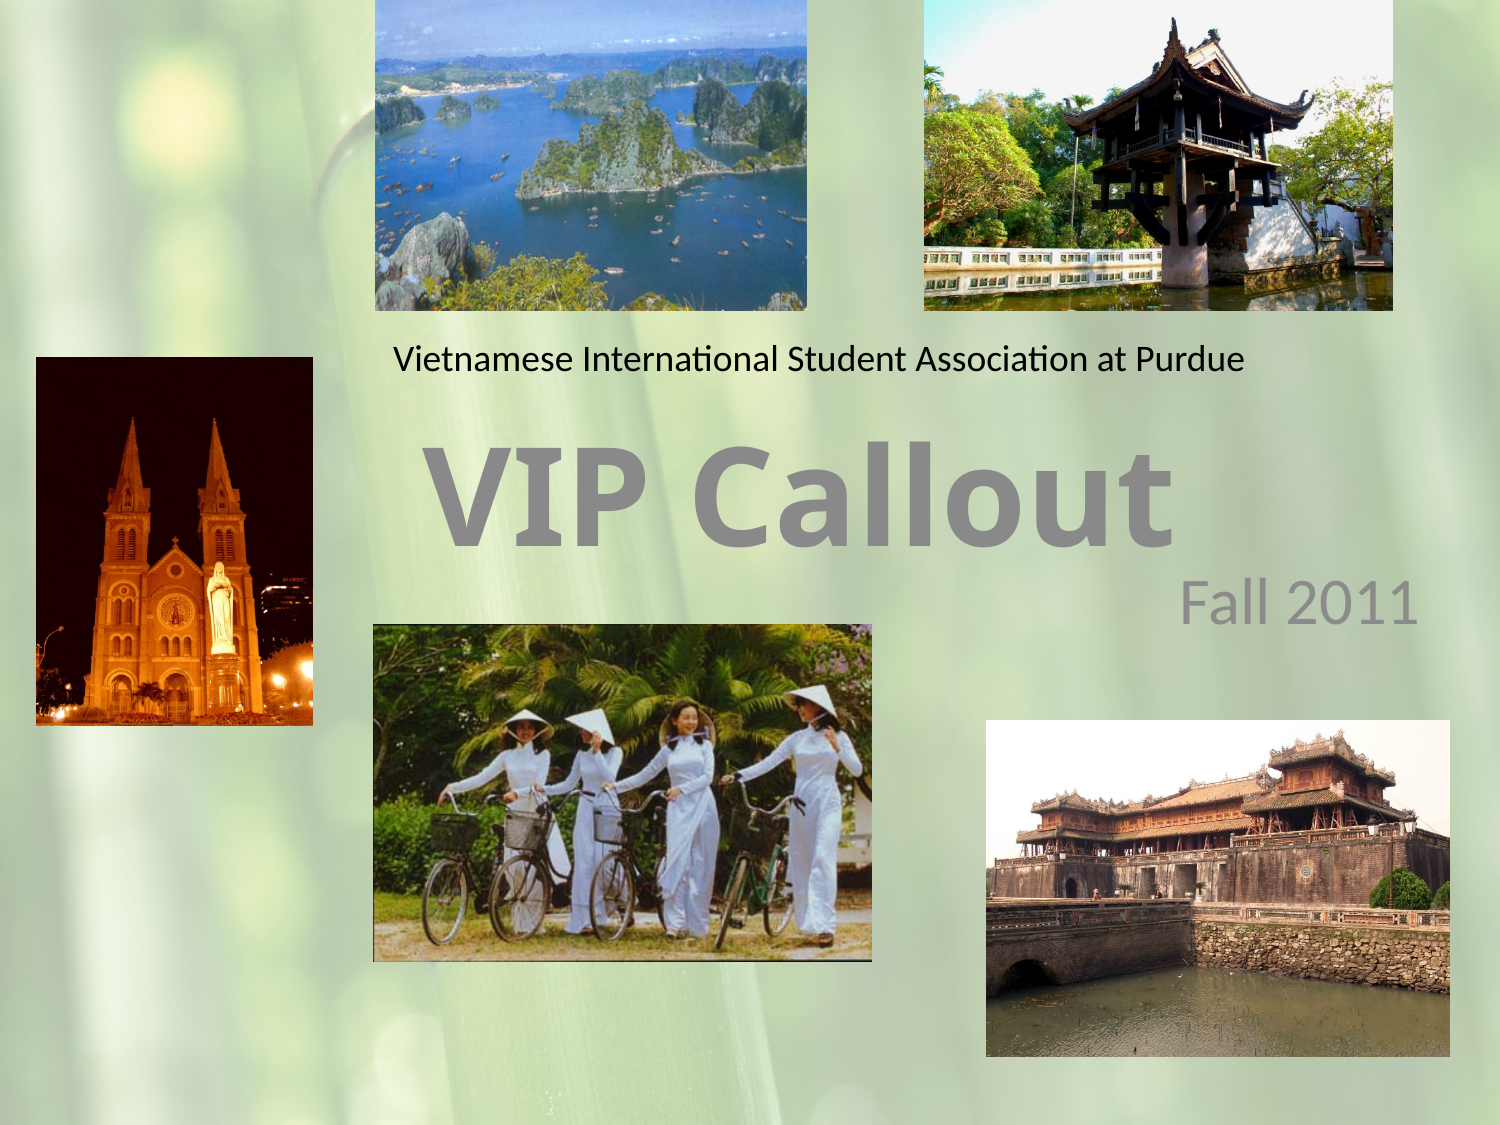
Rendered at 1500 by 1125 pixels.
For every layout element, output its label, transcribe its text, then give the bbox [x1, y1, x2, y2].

picture [985, 719, 1450, 1057]
picture [35, 356, 313, 726]
title VIP Callout [316, 371, 1438, 613]
picture [924, 0, 1393, 312]
picture [372, 624, 873, 962]
subtitle Fall 2011 [900, 549, 1500, 688]
text_box Vietnamese International Student Association at Purdue [378, 326, 1262, 387]
picture [374, 0, 807, 312]
